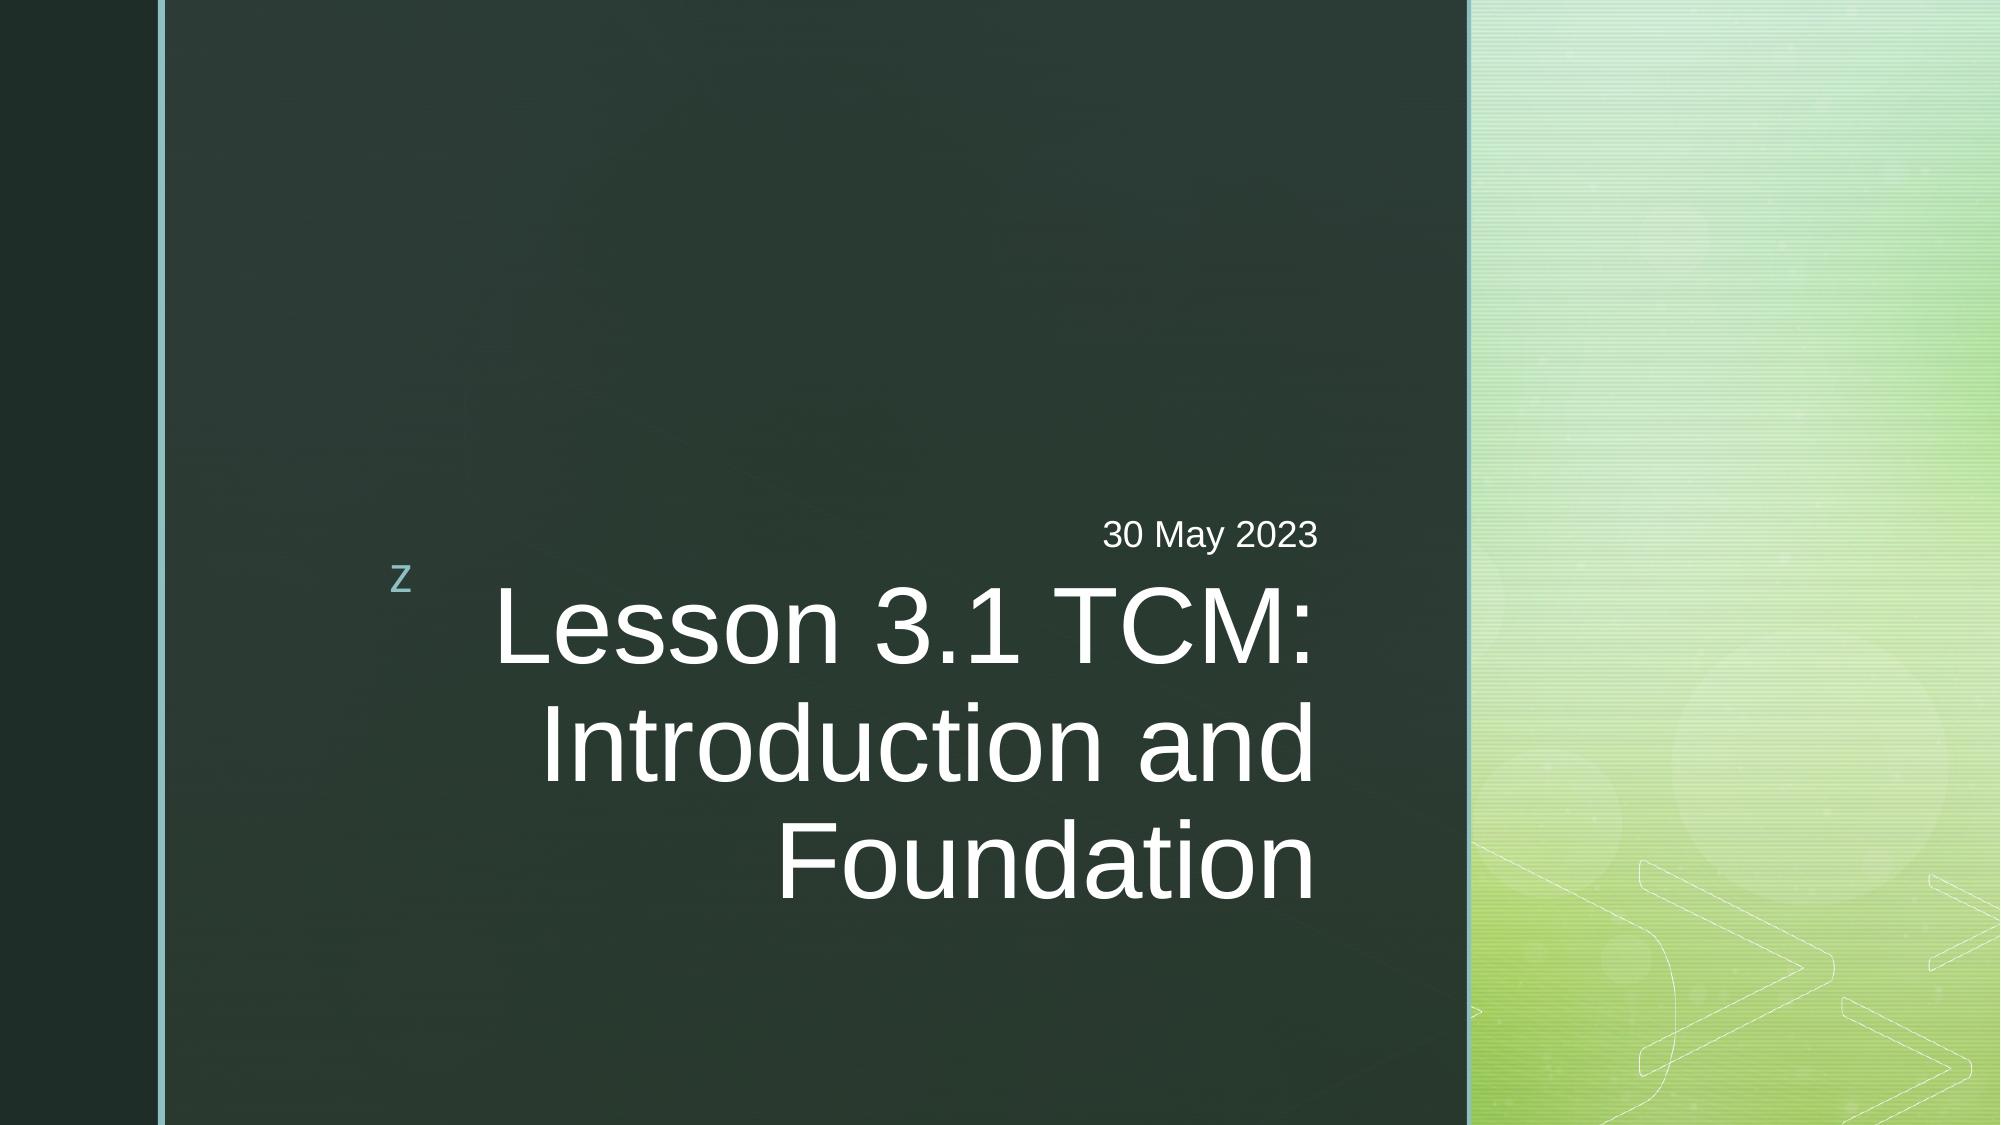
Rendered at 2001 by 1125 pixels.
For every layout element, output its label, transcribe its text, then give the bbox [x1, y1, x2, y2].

subtitle 30 May 2023 [454, 372, 1334, 563]
title Lesson 3.1 TCM: Introduction and Foundation [428, 562, 1334, 935]
picture [1472, 0, 2001, 1125]
